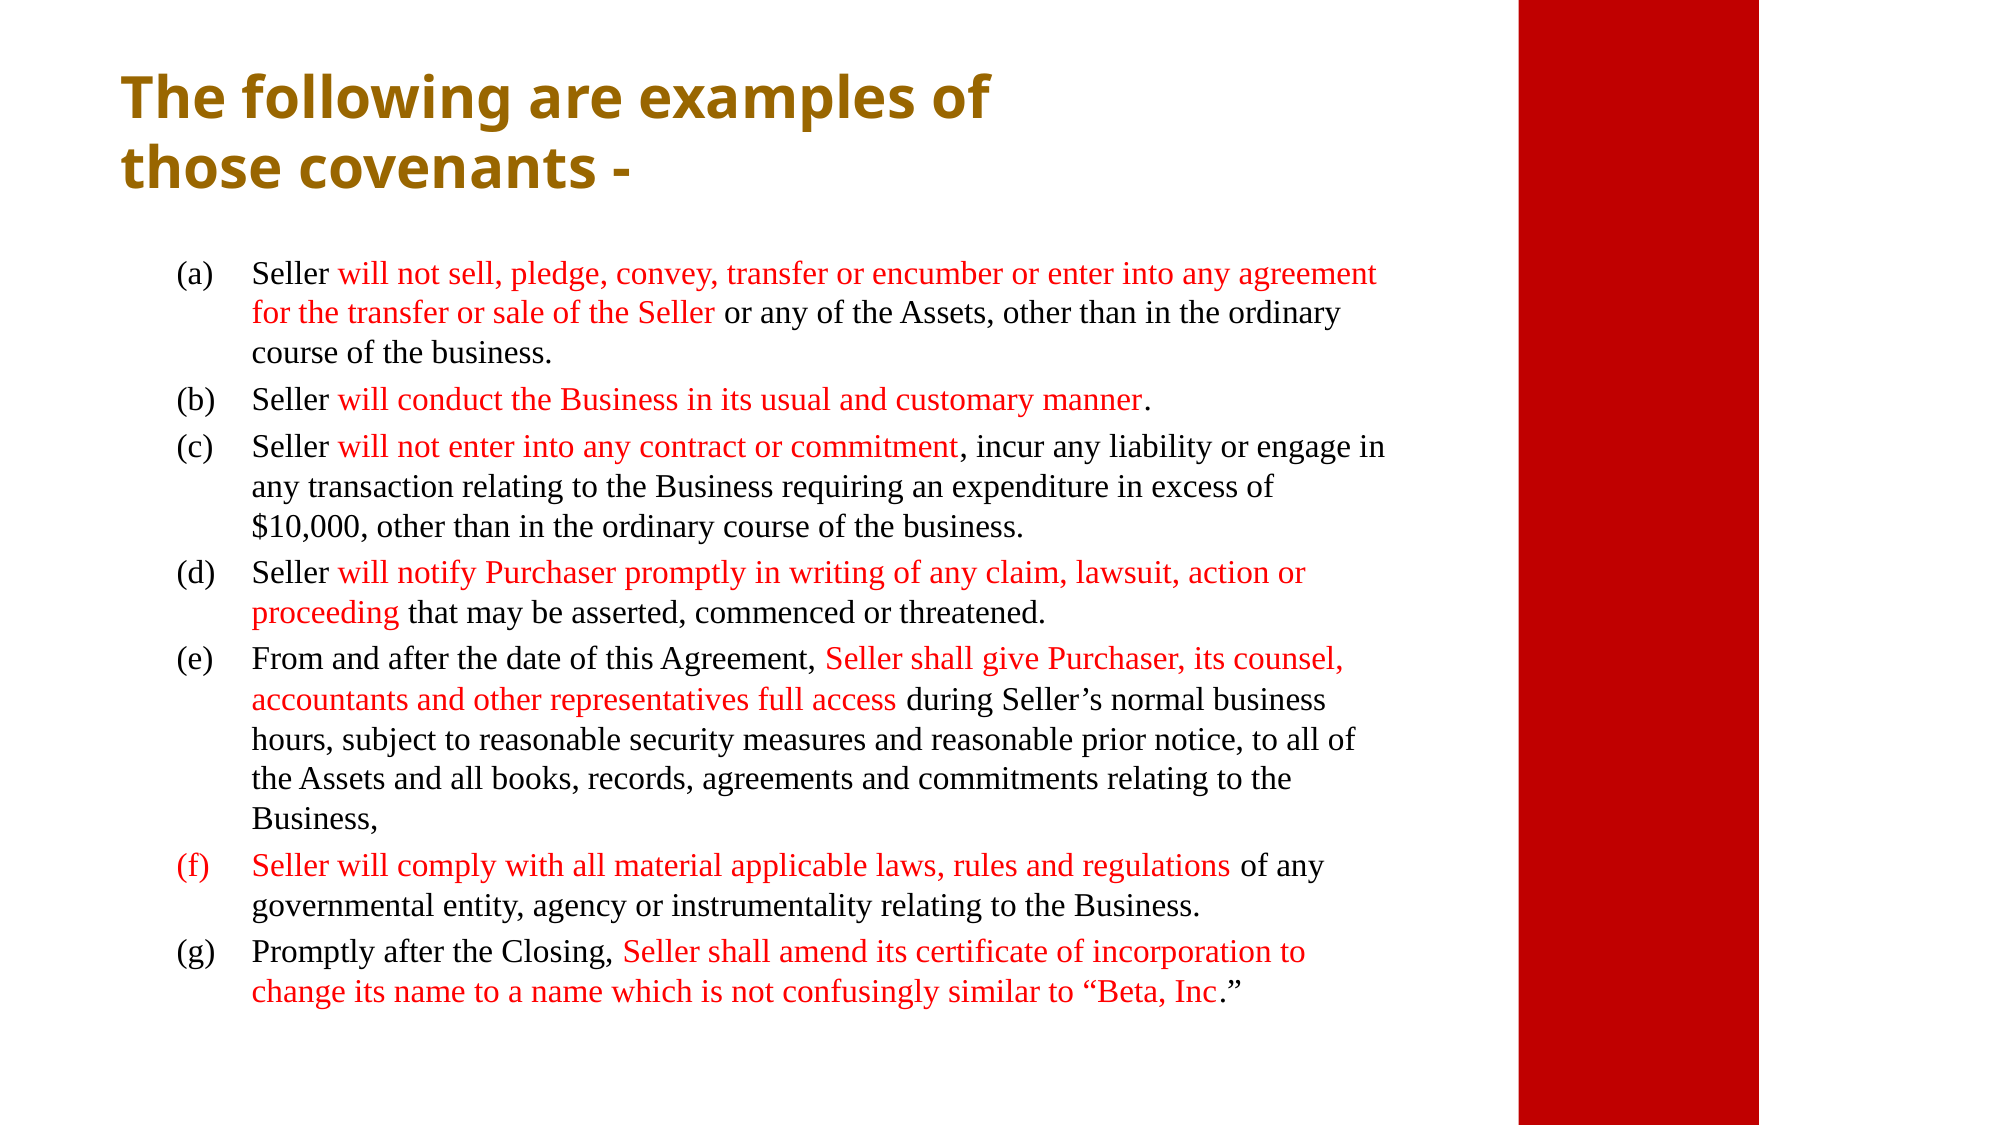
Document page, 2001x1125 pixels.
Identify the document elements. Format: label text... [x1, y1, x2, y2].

list Seller will not sell, pledge, convey, transfer or encumber or enter into any agreement for the transfer or sale of the Seller or any of the Assets, other than in the ordinary course of the business. Seller will conduct the Business in its usual and customary manner. Seller will not enter into any contract or commitment, incur any liability or engage in any transaction relating to the Business requiring an expenditure in excess of $10,000, other than in the ordinary course of the business. Seller will notify Purchaser promptly in writing of any claim, lawsuit, action or proceeding that may be asserted, commenced or threatened. From and after the date of this Agreement, Seller shall give Purchaser, its counsel, accountants and other representatives full access during Seller’s normal business hours, subject to reasonable security measures and reasonable prior notice, to all of the Assets and all books, records, agreements and commitments relating to the Business, Seller will comply with all material applicable laws, rules and regulations of any governmental entity, agency or instrumentality relating to the Business. Promptly after the Closing, Seller shall amend its certificate of incorporation to change its name to a name which is not confusingly similar to “Beta, Inc.” [105, 243, 1416, 1125]
text_box [1517, 0, 1761, 1125]
text_box The following are examples of those covenants - [105, 53, 1111, 208]
